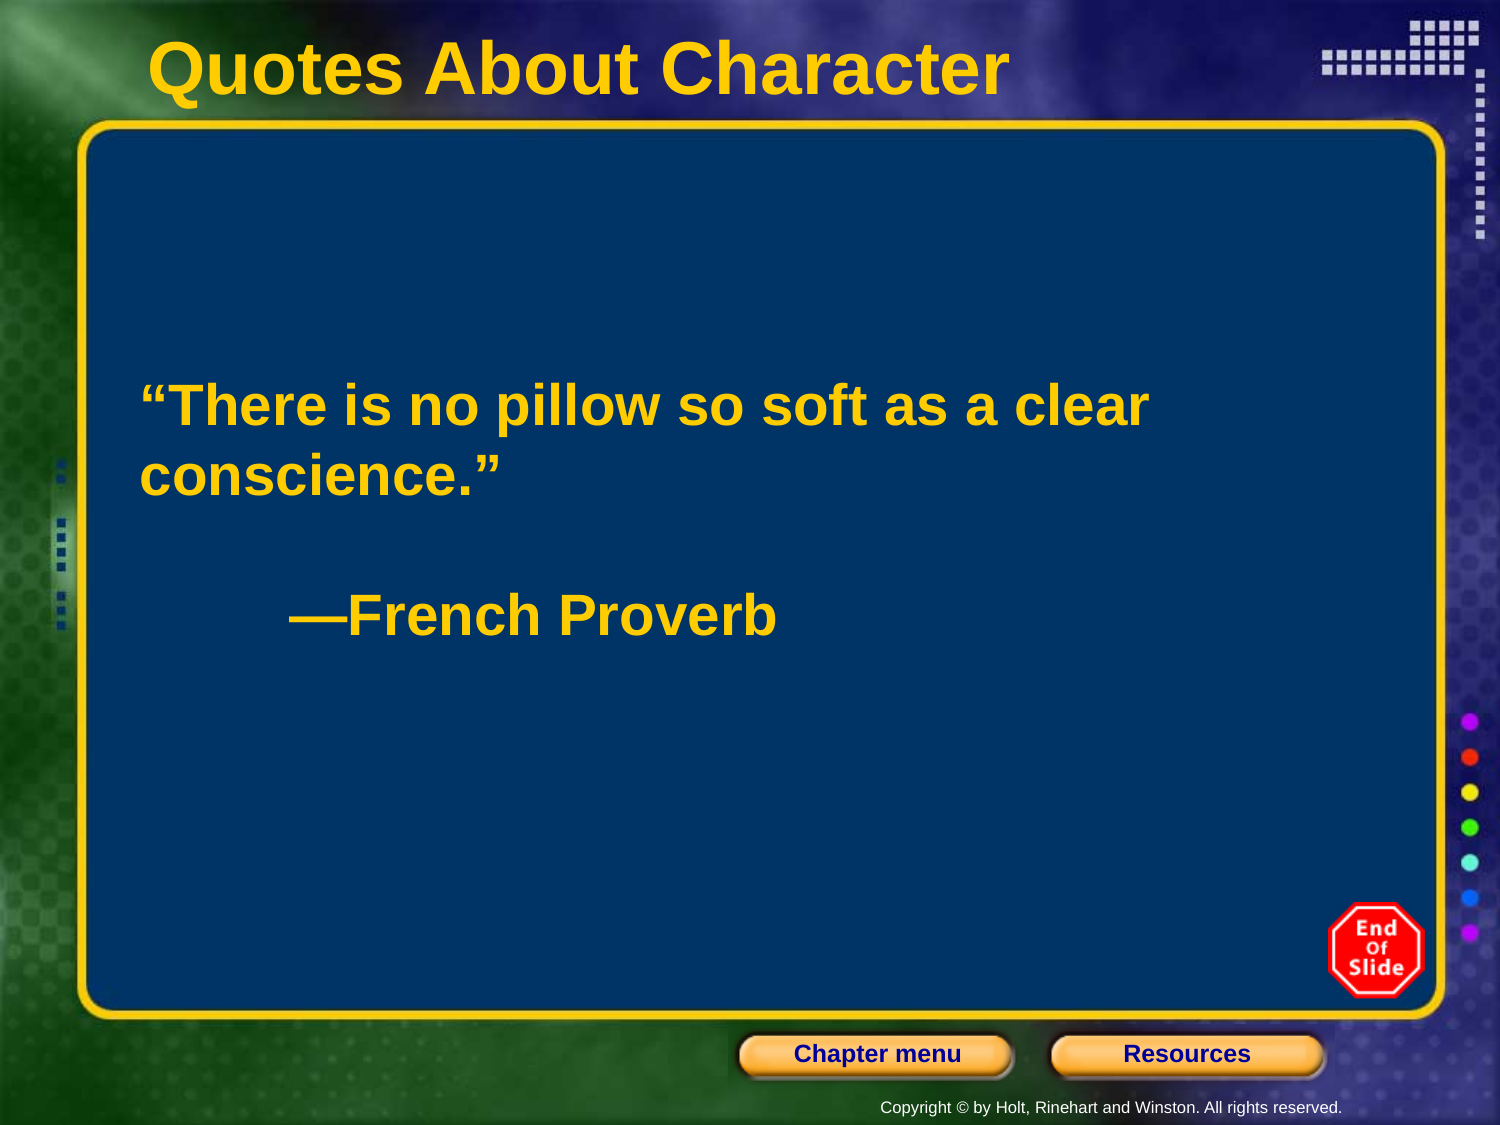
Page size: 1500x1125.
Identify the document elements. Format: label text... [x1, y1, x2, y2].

text_box “There is no pillow so soft as a clear conscience.” —French Proverb [124, 199, 1388, 745]
picture [0, 0, 1500, 1125]
text_box Quotes About Character [132, 12, 1027, 118]
